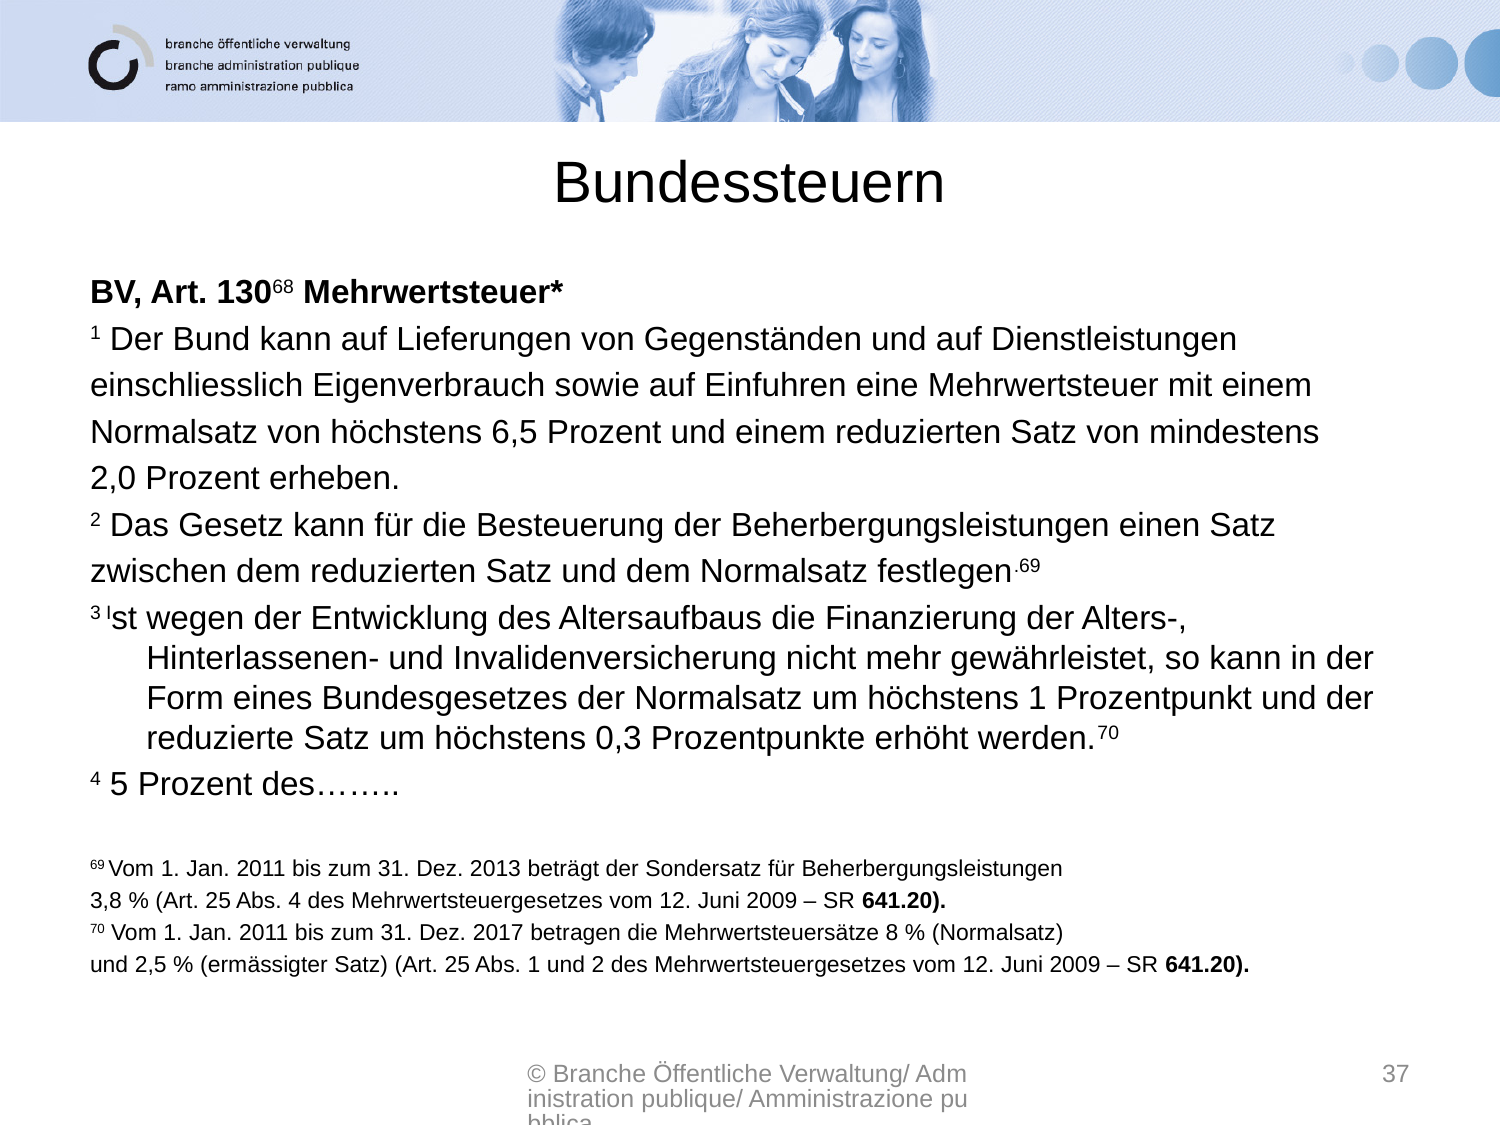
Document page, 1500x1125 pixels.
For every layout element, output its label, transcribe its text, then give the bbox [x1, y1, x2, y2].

title Bundessteuern [75, 125, 1425, 233]
footer © Branche Öffentliche Verwaltung/ Administration publique/ Amministrazione pubblica [512, 1042, 988, 1103]
picture [0, 0, 1500, 122]
slide_number 37 [1074, 1042, 1425, 1103]
list BV, Art. 13068 Mehrwertsteuer* 1 Der Bund kann auf Lieferungen von Gegenständen und auf Dienstleistungen einschliesslich Eigenverbrauch sowie auf Einfuhren eine Mehrwertsteuer mit einem Normalsatz von höchstens 6,5 Prozent und einem reduzierten Satz von mindestens 2,0 Prozent erheben. 2 Das Gesetz kann für die Besteuerung der Beherbergungsleistungen einen Satz zwischen dem reduzierten Satz und dem Normalsatz festlegen.69 3 Ist wegen der Entwicklung des Altersaufbaus die Finanzierung der Alters-, Hinterlassenen- und Invalidenversicherung nicht mehr gewährleistet, so kann in der Form eines Bundesgesetzes der Normalsatz um höchstens 1 Prozentpunkt und der reduzierte Satz um höchstens 0,3 Prozentpunkte erhöht werden.70 4 5 Prozent des…….. 69 Vom 1. Jan. 2011 bis zum 31. Dez. 2013 beträgt der Sondersatz für Beherbergungsleistungen 3,8 % (Art. 25 Abs. 4 des Mehrwertsteuergesetzes vom 12. Juni 2009 – SR 641.20). 70 Vom 1. Jan. 2011 bis zum 31. Dez. 2017 betragen die Mehrwertsteuersätze 8 % (Normalsatz) und 2,5 % (ermässigter Satz) (Art. 25 Abs. 1 und 2 des Mehrwertsteuergesetzes vom 12. Juni 2009 – SR 641.20). [75, 262, 1425, 1005]
